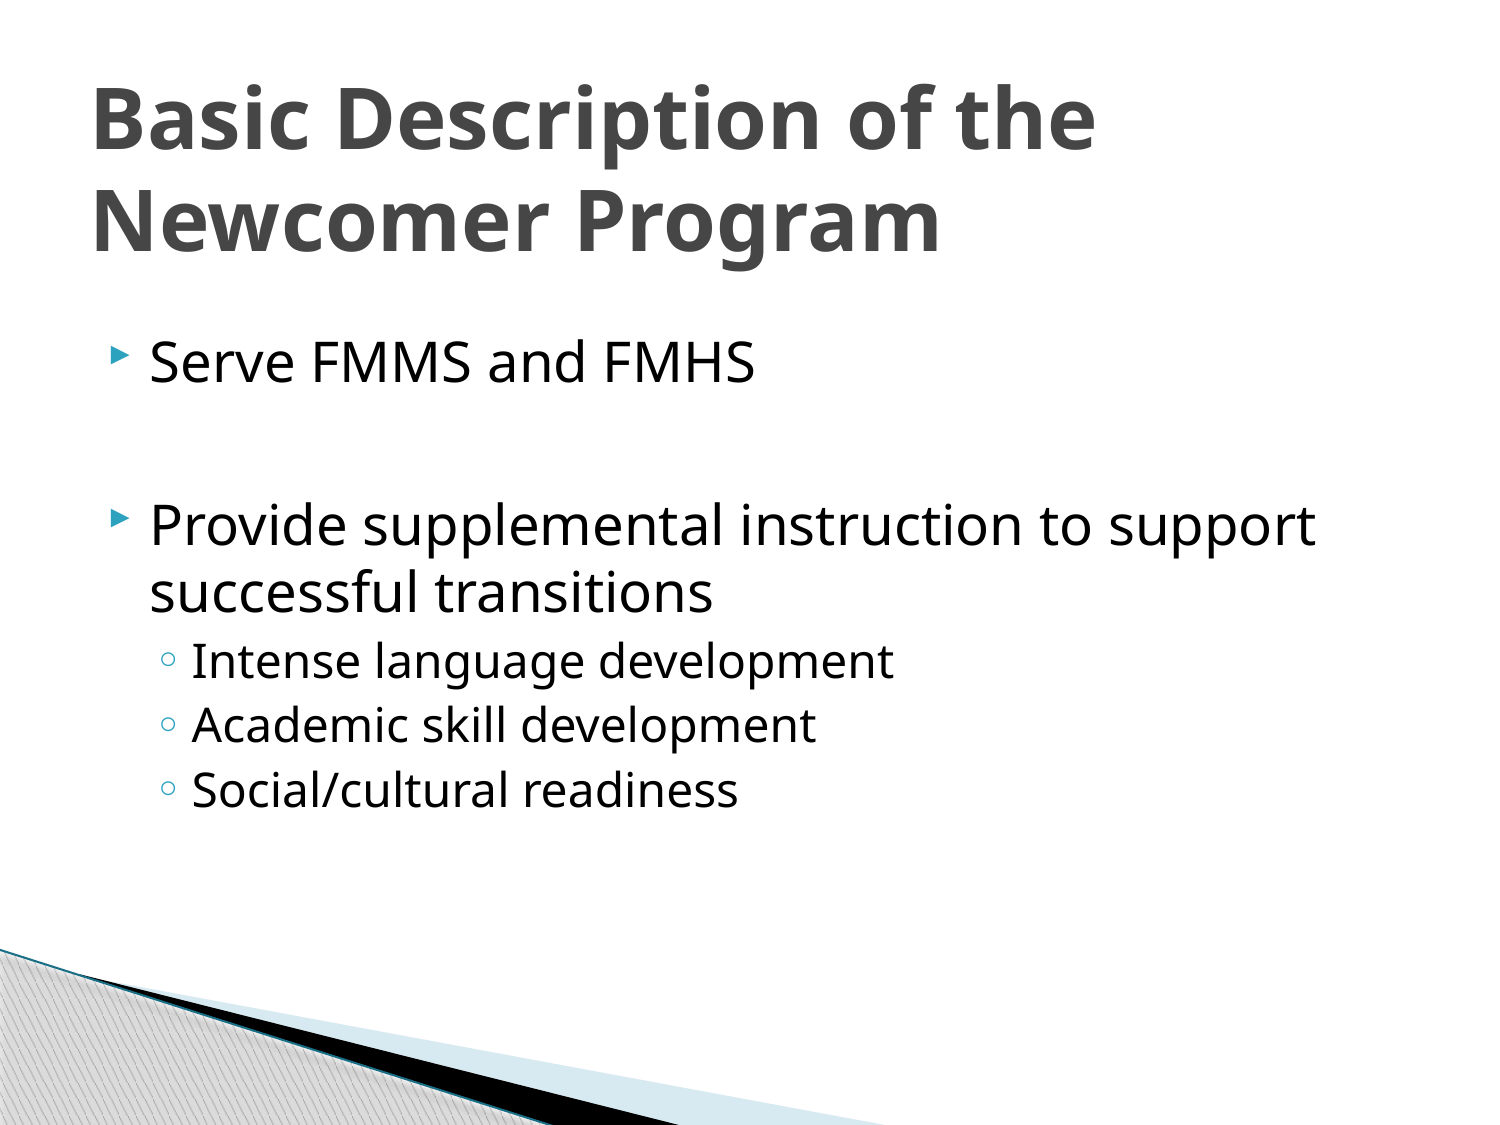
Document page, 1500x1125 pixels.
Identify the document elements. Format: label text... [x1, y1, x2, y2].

list Serve FMMS and FMHS Provide supplemental instruction to support successful transitions Intense language development Academic skill development Social/cultural readiness [75, 288, 1425, 986]
title Basic Description of the Newcomer Program [75, 45, 1425, 288]
